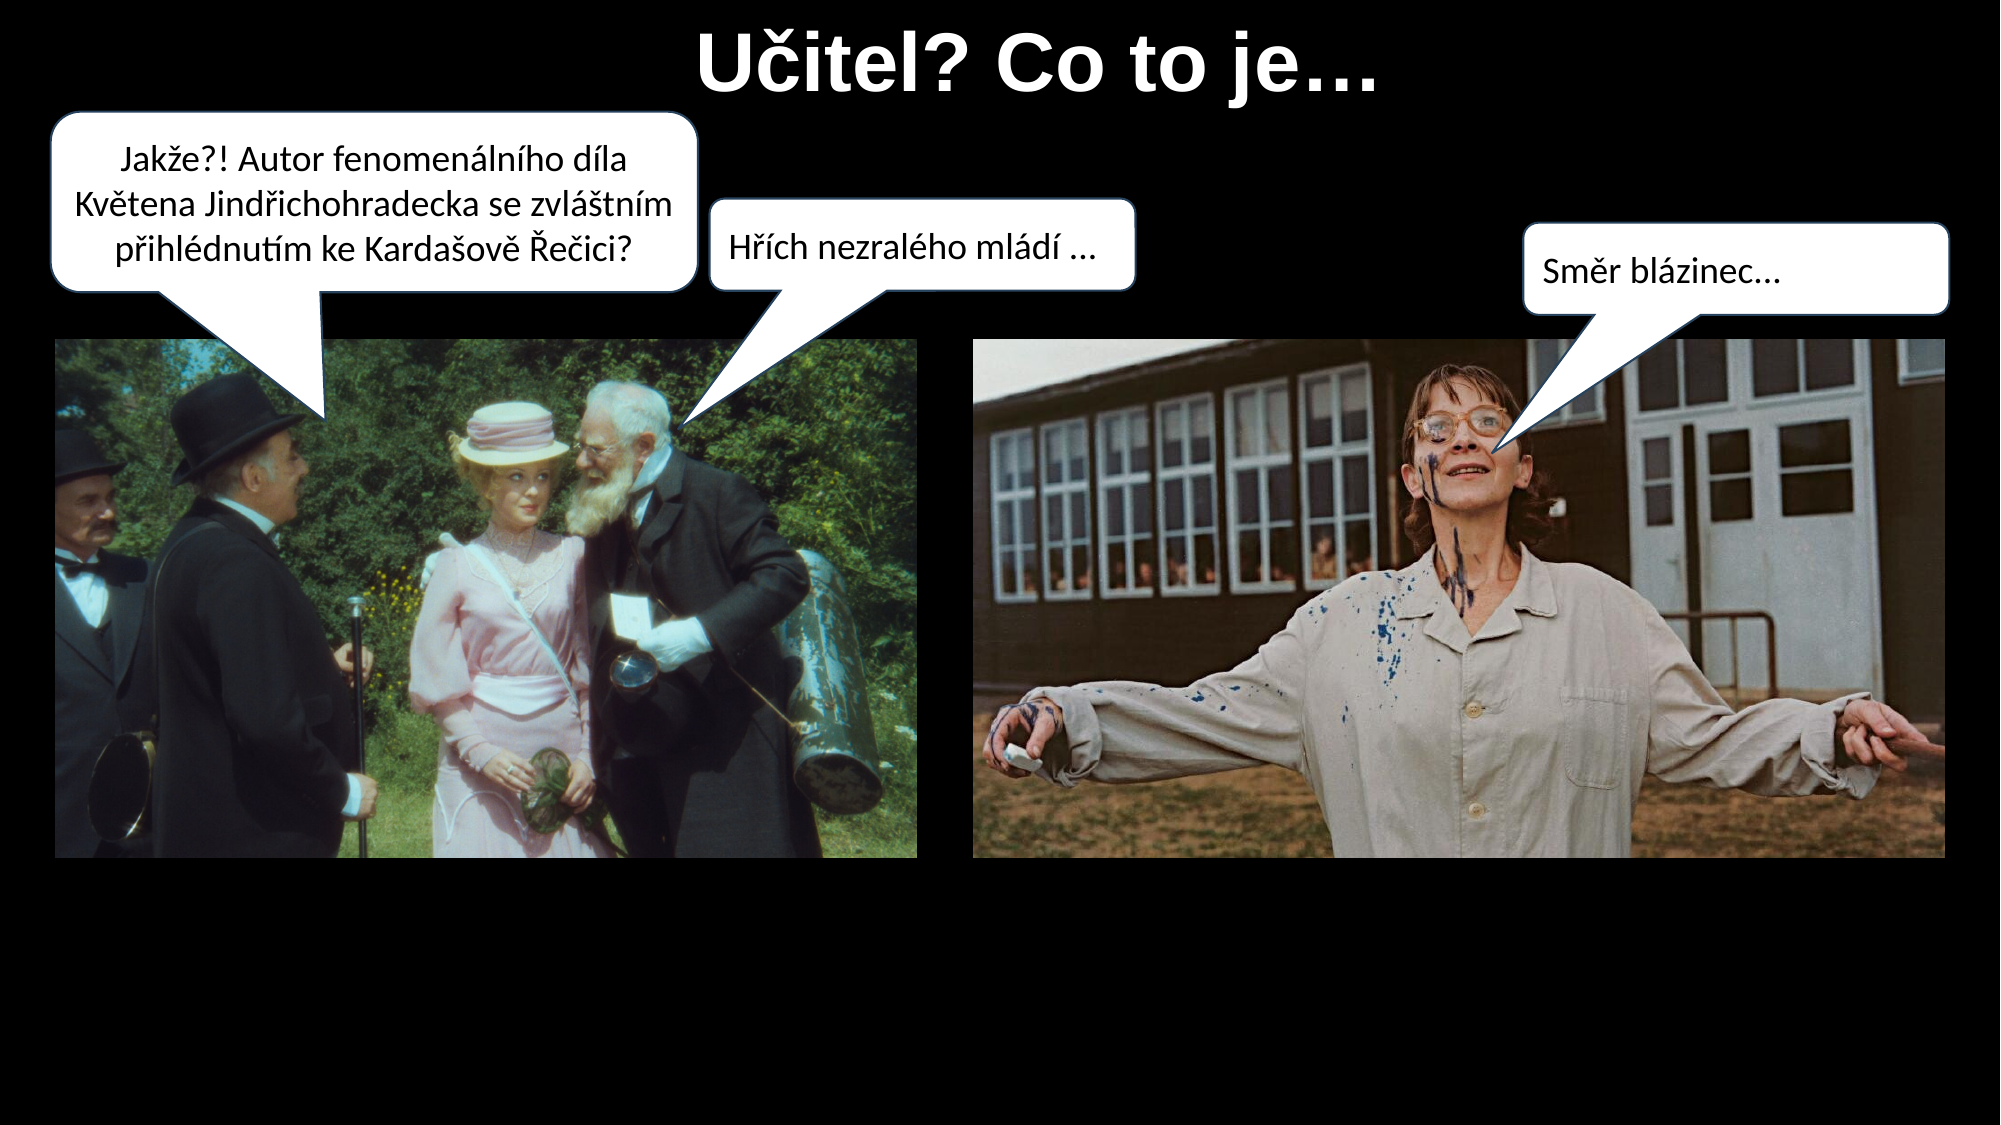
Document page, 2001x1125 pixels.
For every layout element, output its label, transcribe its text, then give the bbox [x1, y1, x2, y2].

picture [55, 339, 917, 858]
text_box Učitel? Co to je… [352, 0, 1653, 116]
text_box Směr blázinec... [1522, 221, 1951, 339]
picture [973, 339, 1945, 858]
text_box Hřích nezralého mládí ... [708, 197, 1137, 339]
text_box Jakže?! Autor fenomenálního díla Květena Jindřichohradecka se zvláštním přihlédnutím ke Kardašově Řečici? [49, 110, 700, 339]
